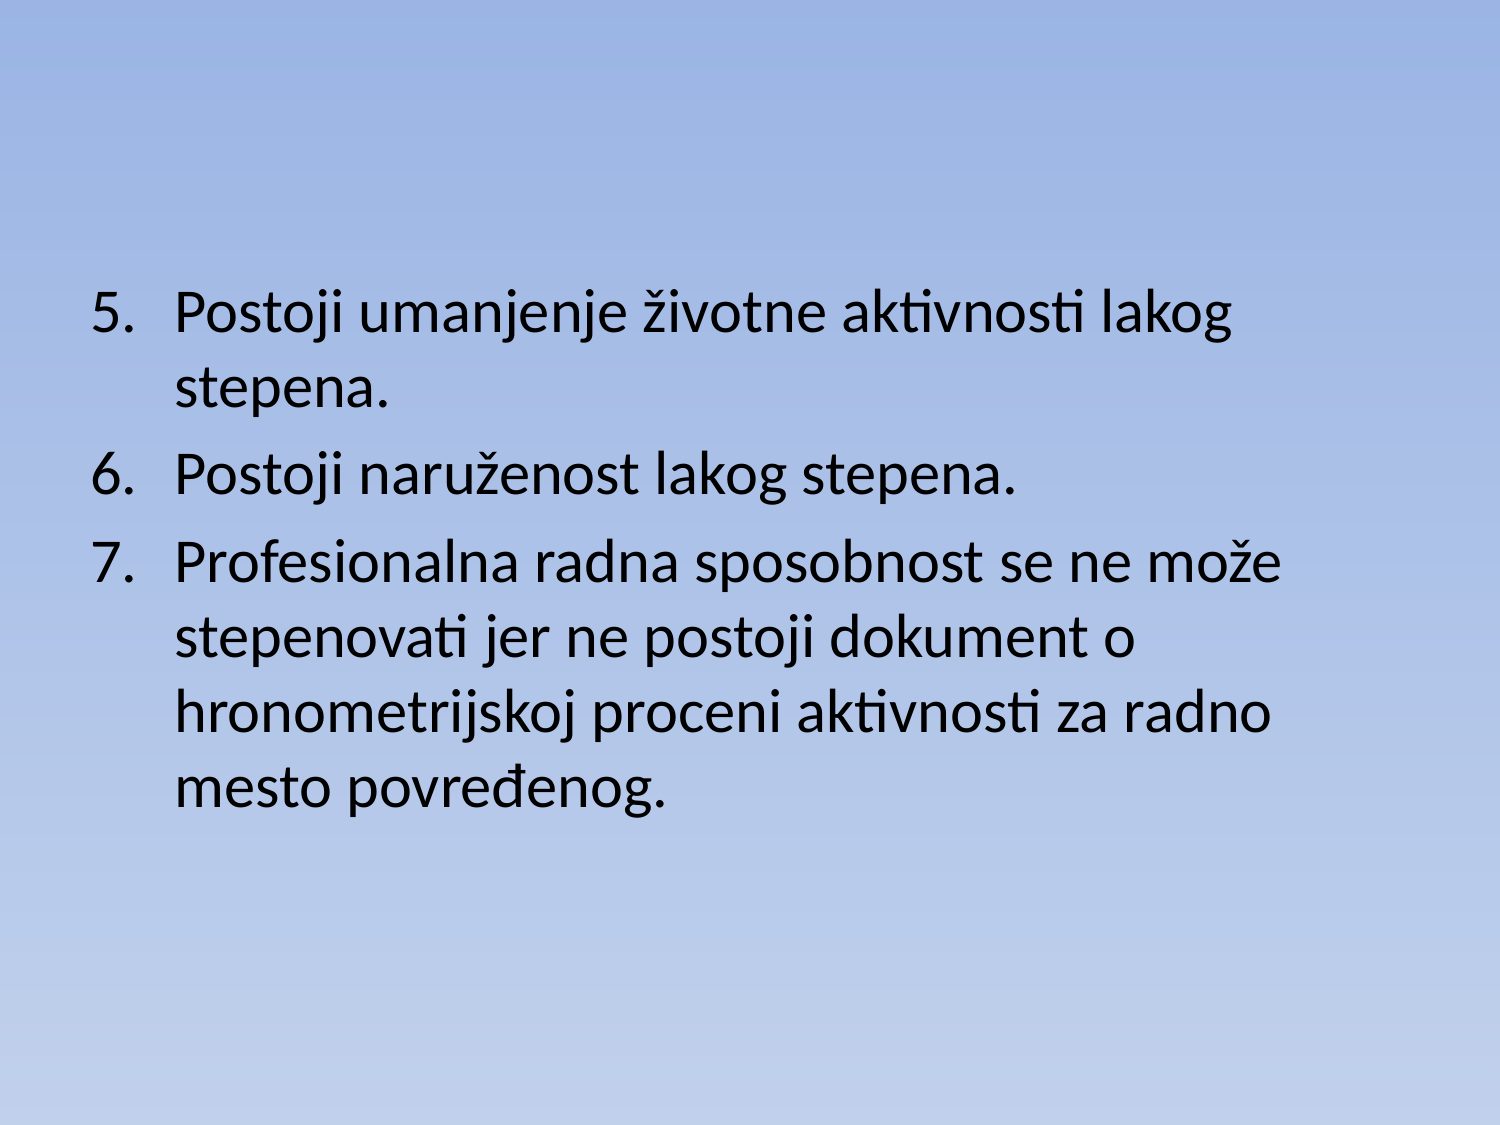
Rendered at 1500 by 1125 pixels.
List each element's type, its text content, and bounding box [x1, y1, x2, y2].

list Postoji umanjenje životne aktivnosti lakog stepena. Postoji naruženost lakog stepena. Profesionalna radna sposobnost se ne može stepenovati jer ne postoji dokument o hronometrijskoj proceni aktivnosti za radno mesto povređenog. [75, 262, 1425, 1005]
